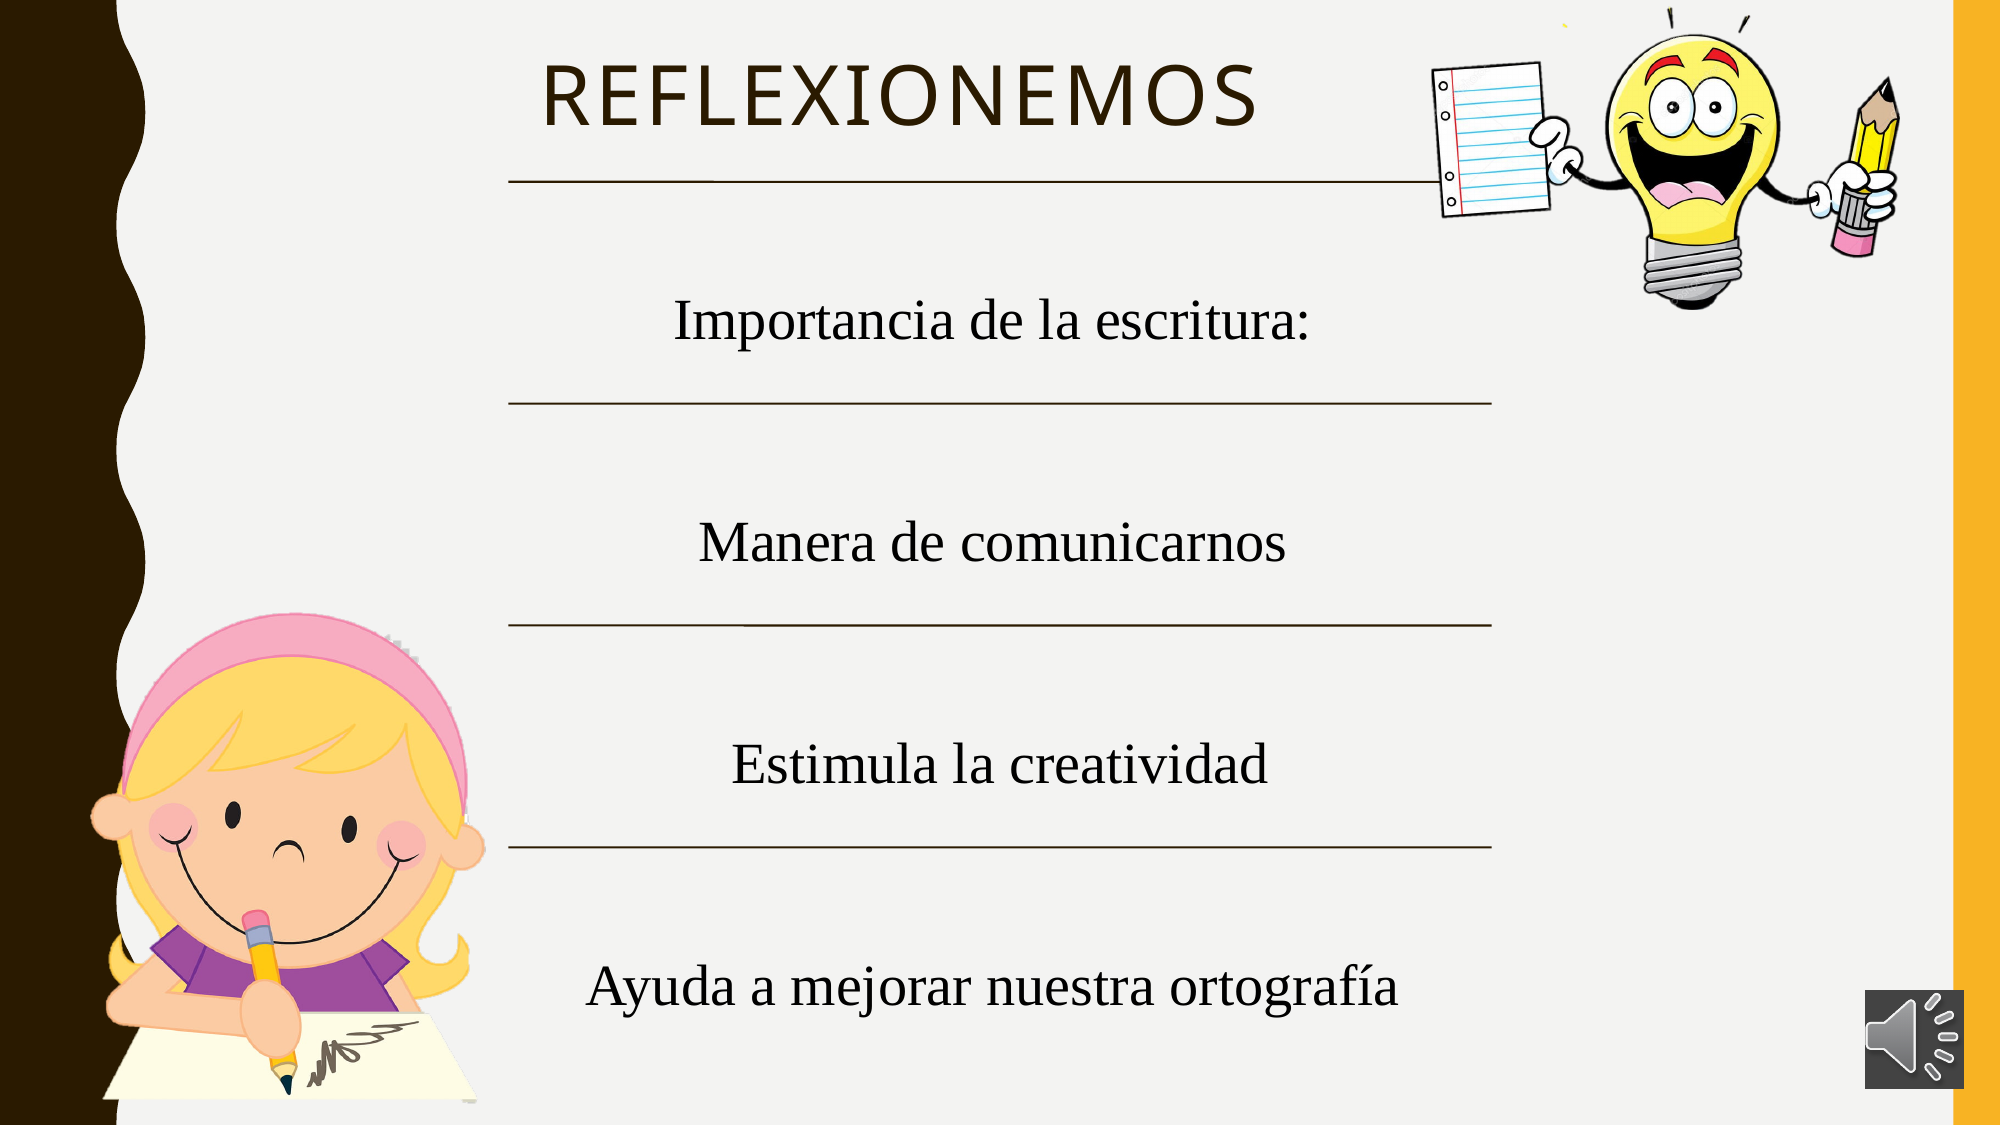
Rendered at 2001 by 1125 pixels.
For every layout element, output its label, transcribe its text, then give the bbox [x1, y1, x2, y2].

picture [1864, 989, 1965, 1090]
title Reflexionemos [524, 0, 1431, 180]
picture [87, 607, 488, 1106]
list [508, 181, 1492, 1070]
picture [1431, 0, 1900, 310]
